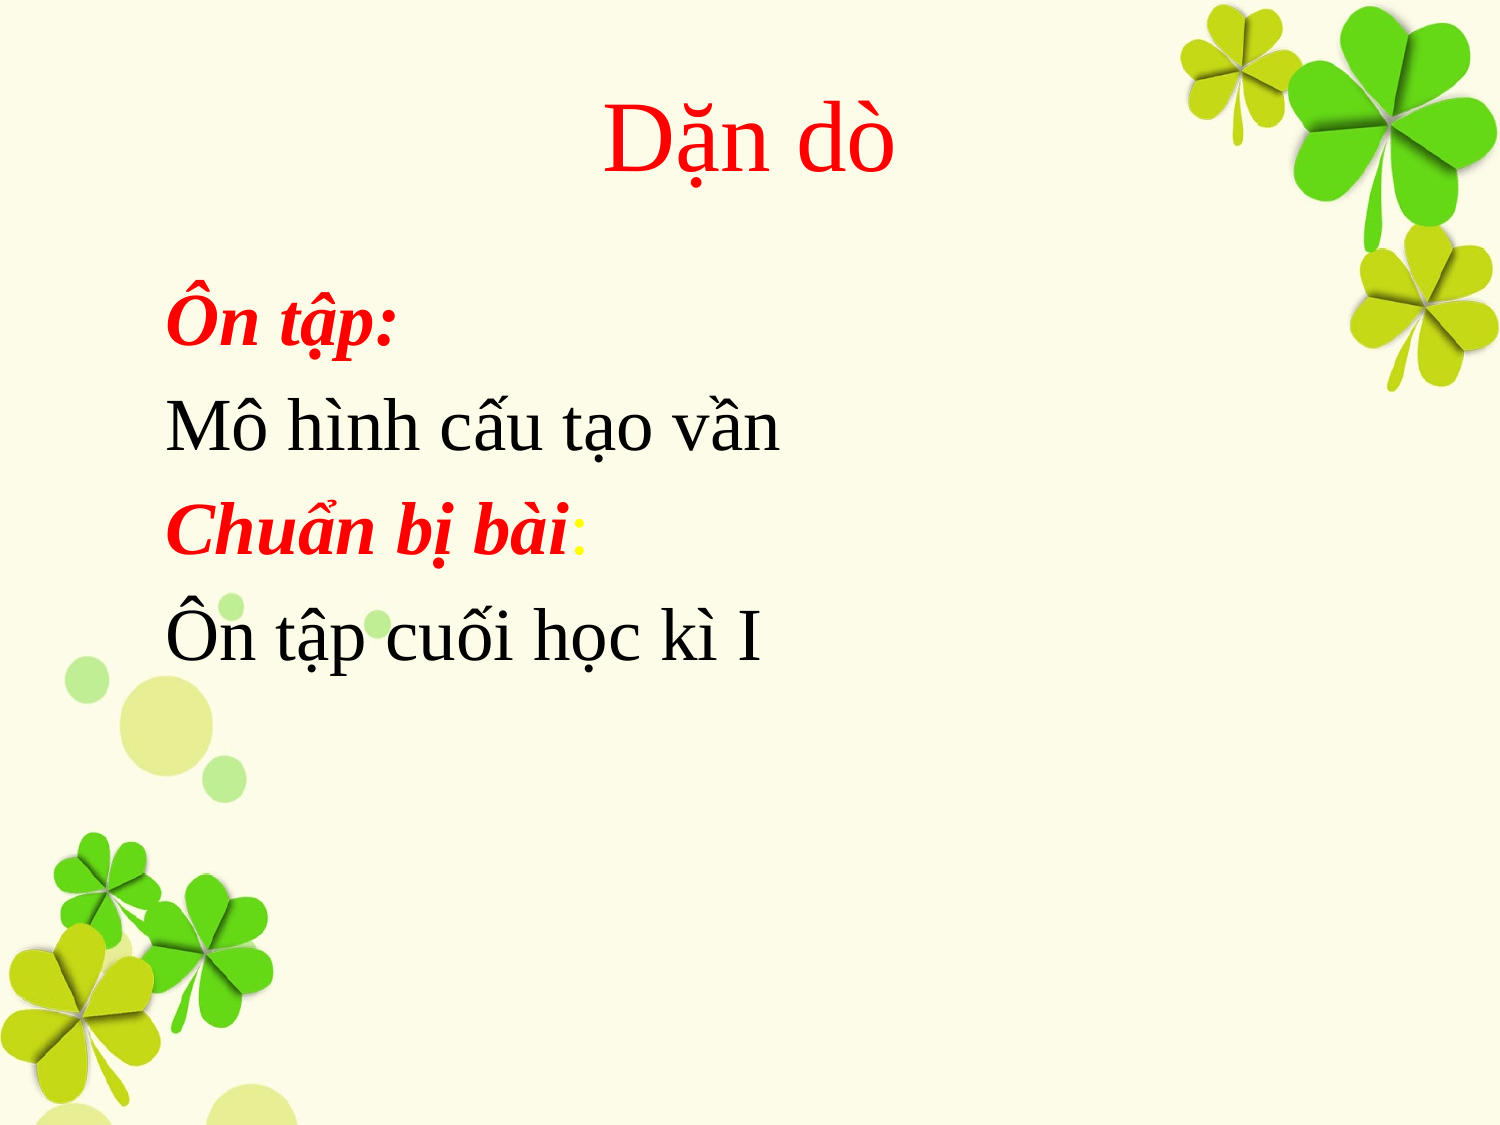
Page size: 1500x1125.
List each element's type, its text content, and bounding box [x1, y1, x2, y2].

list Ôn tập: Mô hình cấu tạo vần Chuẩn bị bài: Ôn tập cuối học kì I [75, 262, 1425, 1005]
title Dặn dò [112, 62, 1388, 200]
picture [0, 0, 1500, 1125]
